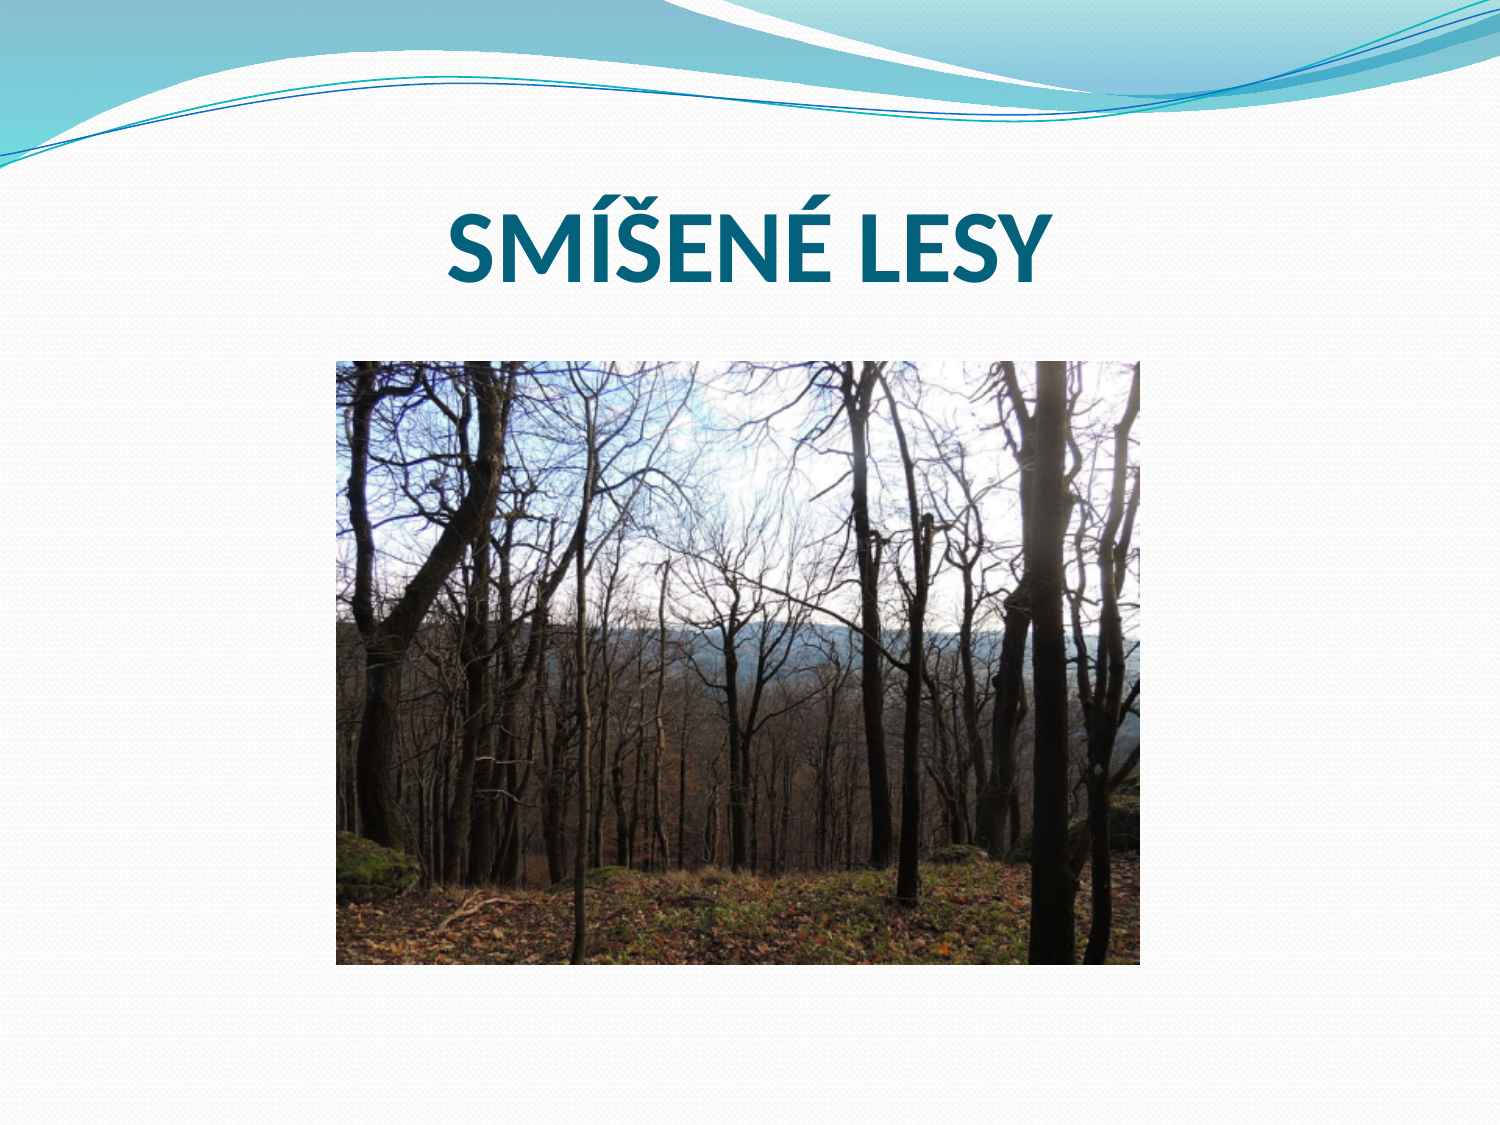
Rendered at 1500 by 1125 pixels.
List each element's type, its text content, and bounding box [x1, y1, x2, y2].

picture [336, 361, 1140, 965]
title SMÍŠENÉ LESY [75, 115, 1425, 303]
